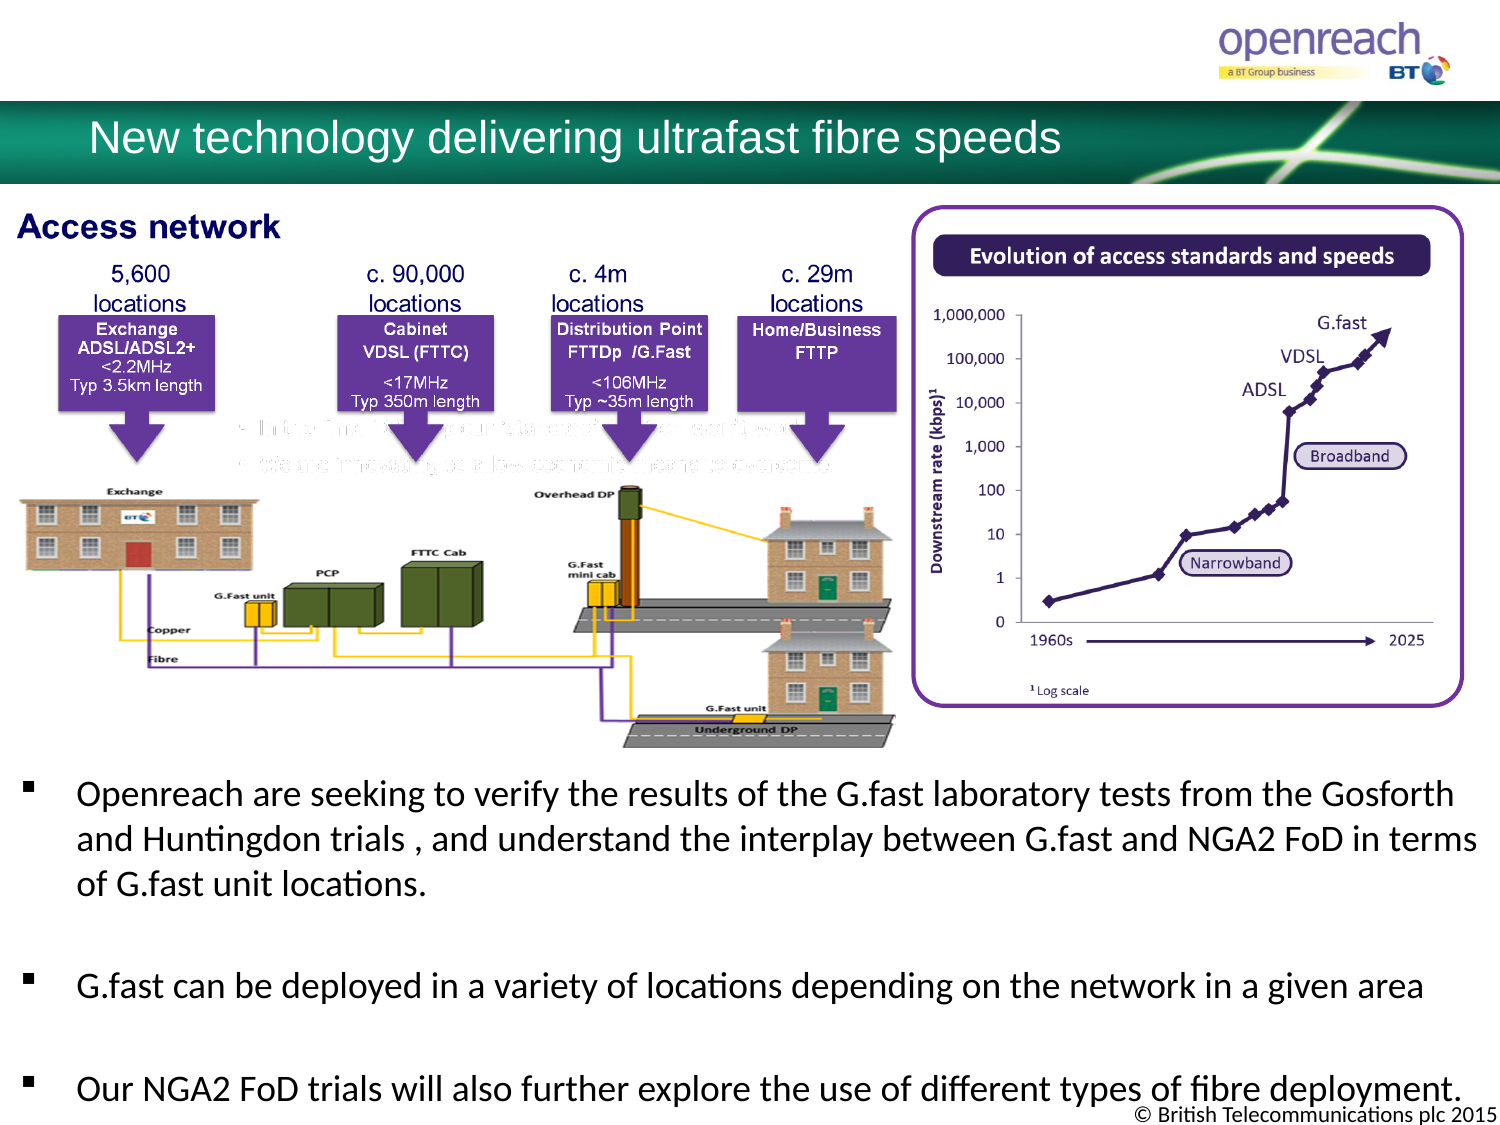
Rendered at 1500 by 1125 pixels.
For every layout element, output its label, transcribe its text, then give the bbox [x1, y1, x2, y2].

picture [1420, 101, 1500, 184]
text_box [983, 205, 1465, 704]
list New technology delivering ultrafast fibre speeds [88, 101, 1420, 184]
text_box © British Telecommunications plc 2015 [1118, 1092, 1500, 1125]
picture [0, 101, 88, 184]
picture [0, 193, 1442, 748]
text_box Openreach are seeking to verify the results of the G.fast laboratory tests from the Gosforth and Huntingdon trials , and understand the interplay between G.fast and NGA2 FoD in terms of G.fast unit locations. G.fast can be deployed in a variety of locations depending on the network in a given area Our NGA2 FoD trials will also further explore the use of different types of fibre deployment. [5, 761, 1500, 1125]
picture [1219, 22, 1450, 85]
